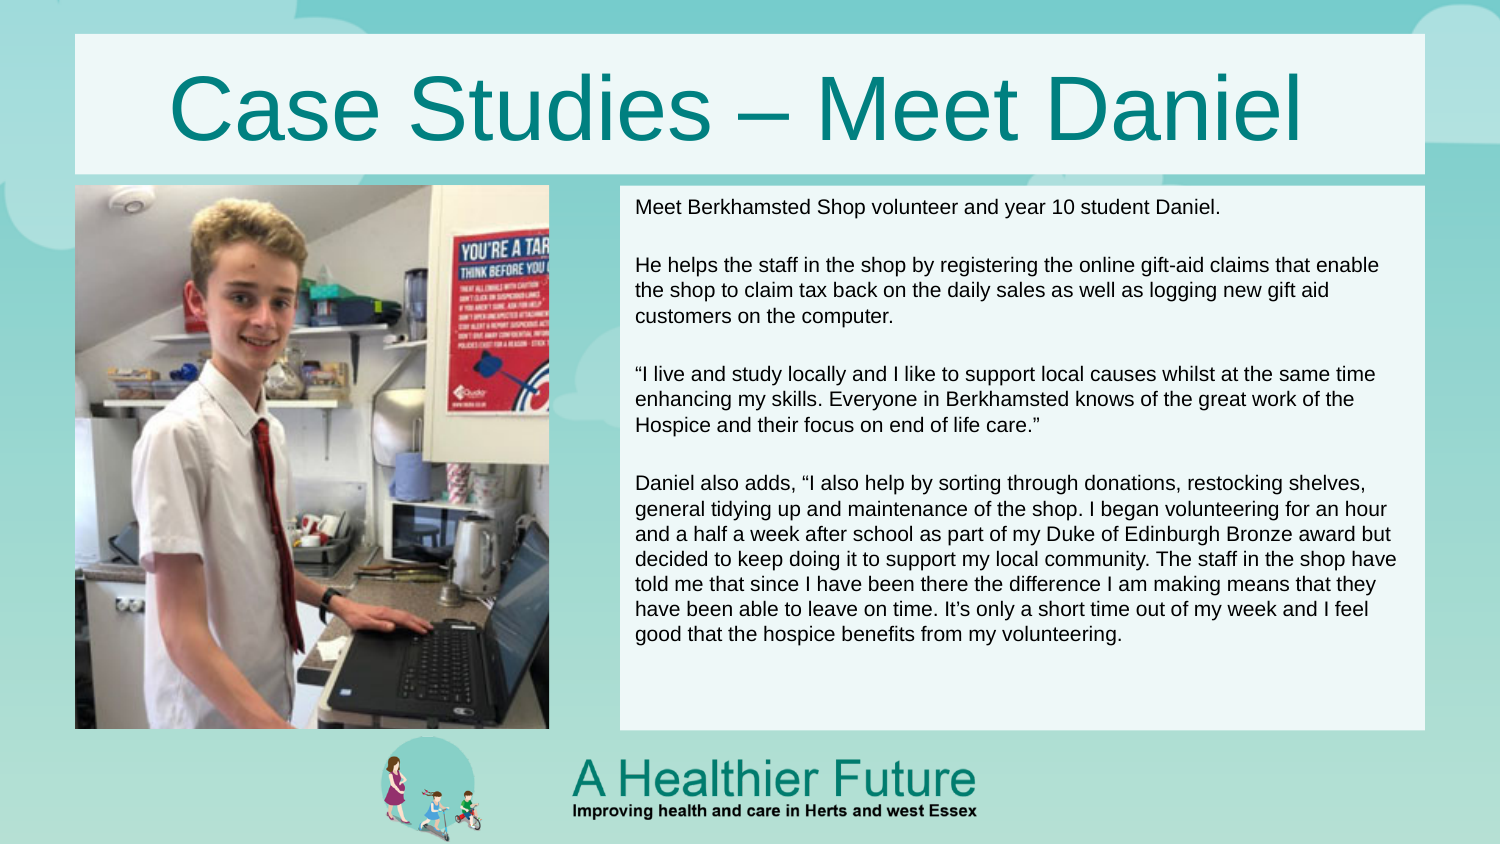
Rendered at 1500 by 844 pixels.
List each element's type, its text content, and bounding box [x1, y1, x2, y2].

picture [0, 0, 1500, 844]
list Meet Berkhamsted Shop volunteer and year 10 student Daniel. He helps the staff in the shop by registering the online gift-aid claims that enable the shop to claim tax back on the daily sales as well as logging new gift aid customers on the computer. “I live and study locally and I like to support local causes whilst at the same time enhancing my skills. Everyone in Berkhamsted knows of the great work of the Hospice and their focus on end of life care.” Daniel also adds, “I also help by sorting through donations, restocking shelves, general tidying up and maintenance of the shop. I began volunteering for an hour and a half a week after school as part of my Duke of Edinburgh Bronze award but decided to keep doing it to support my local community. The staff in the shop have told me that since I have been there the difference I am making means that they have been able to leave on time. It’s only a short time out of my week and I feel good that the hospice benefits from my volunteering. [620, 185, 1425, 731]
title Case Studies – Meet Daniel [75, 33, 1425, 175]
